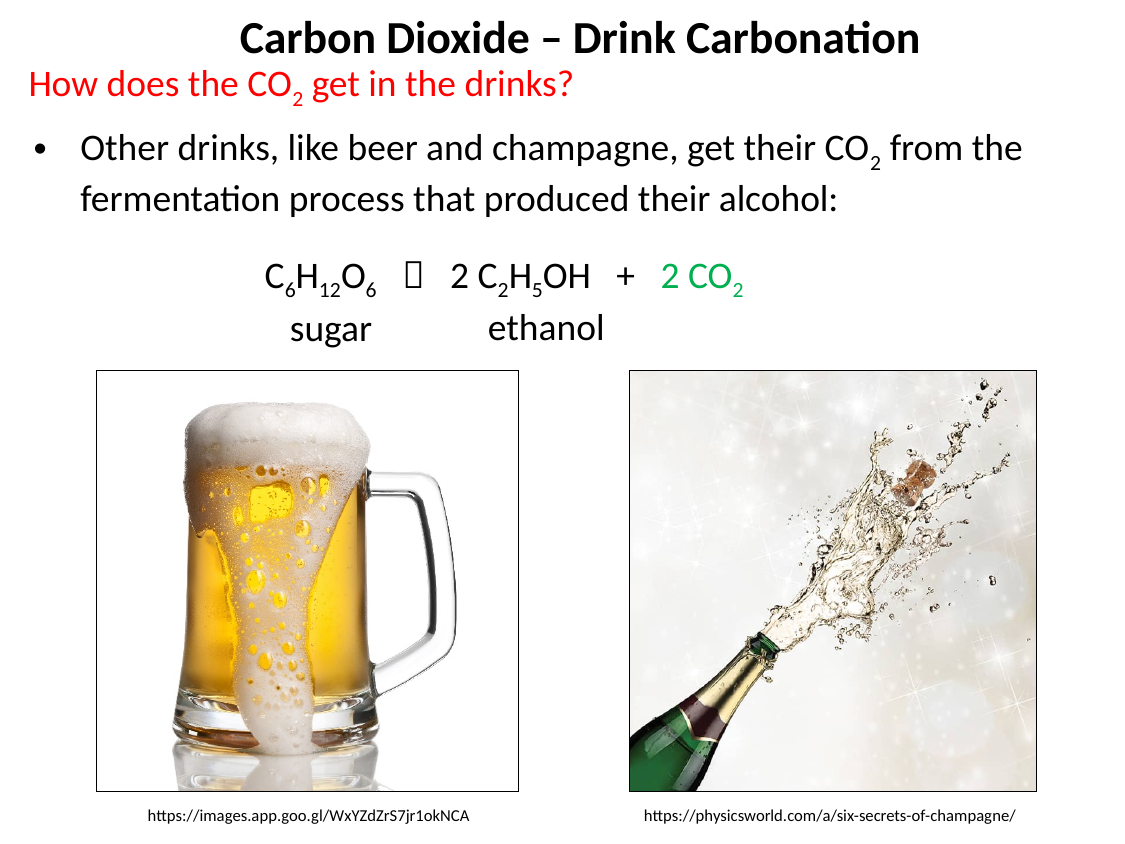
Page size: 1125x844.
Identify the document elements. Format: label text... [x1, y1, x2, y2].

text_box Other drinks, like beer and champagne, get their CO2 from the fermentation process that produced their alcohol: [18, 115, 1107, 227]
text_box ethanol [473, 295, 642, 355]
text_box sugar [275, 296, 394, 357]
text_box https://images.app.goo.gl/WxYZdZrS7jr1okNCA [132, 801, 500, 833]
picture [629, 370, 1037, 793]
text_box C6H12O6  2 C2H5OH + 2 CO2 [249, 243, 1013, 310]
picture [96, 370, 519, 793]
text_box How does the CO2 get in the drinks? [13, 51, 1102, 118]
text_box Carbon Dioxide – Drink Carbonation [225, 0, 950, 51]
text_box https://physicsworld.com/a/six-secrets-of-champagne/ [629, 797, 1055, 833]
